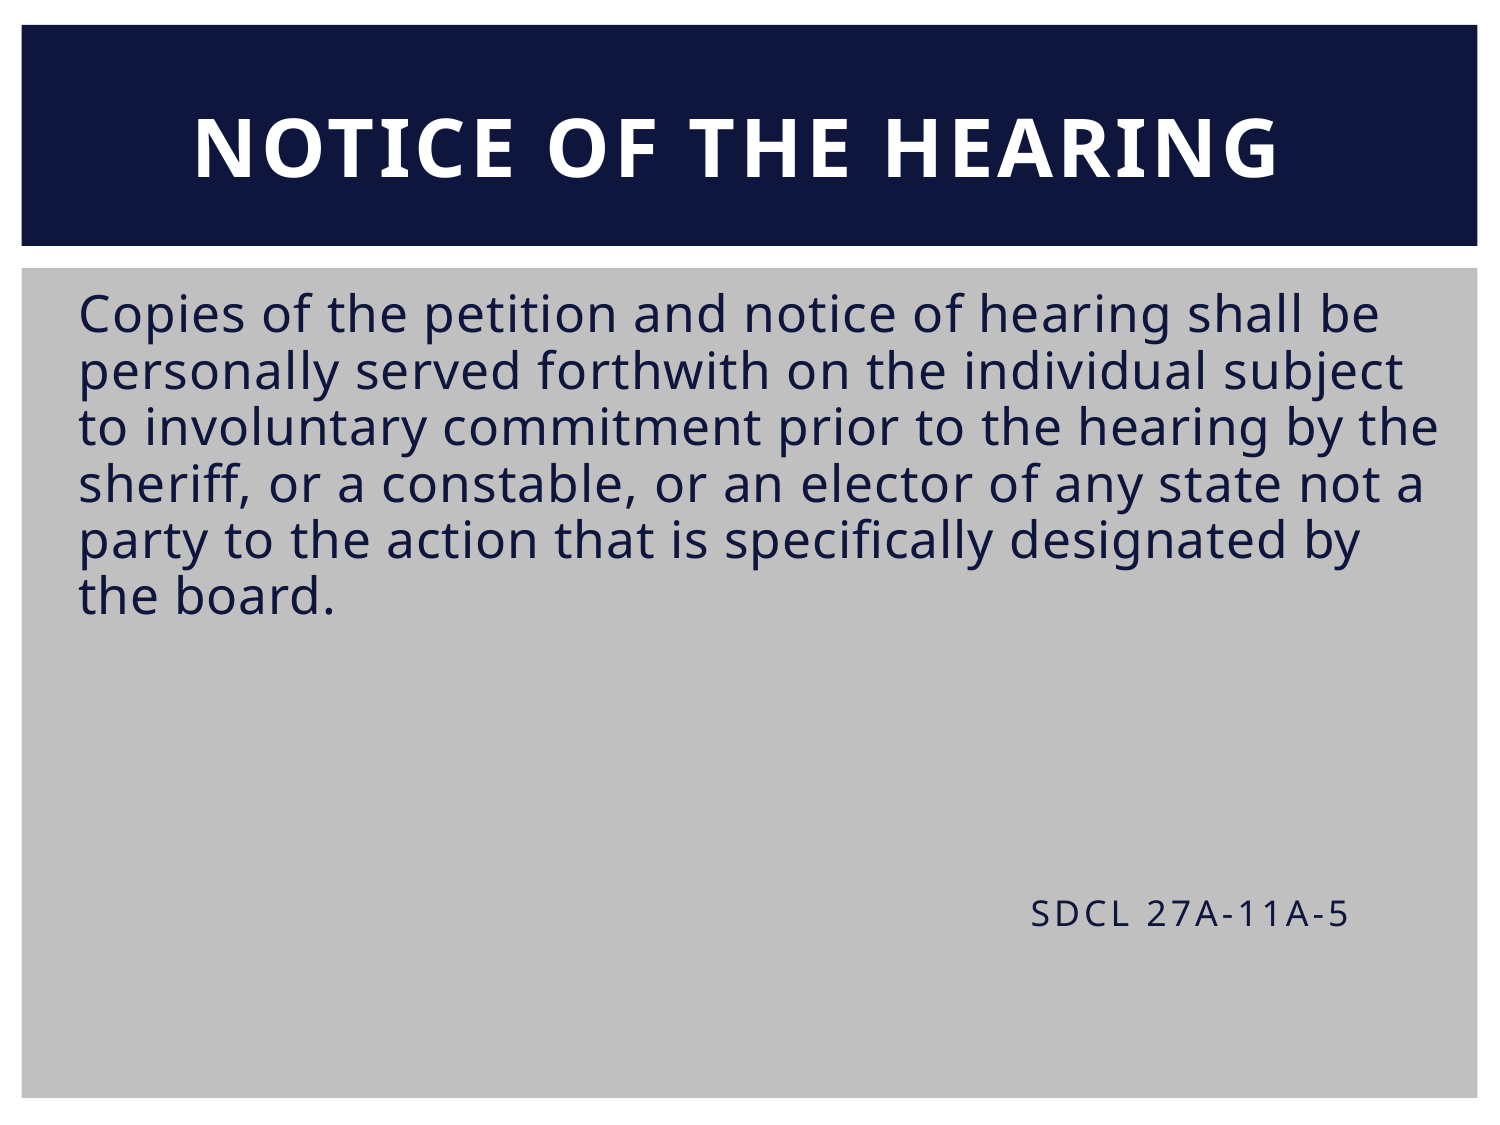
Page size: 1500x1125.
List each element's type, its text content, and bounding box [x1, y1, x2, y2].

list Copies of the petition and notice of hearing shall be personally served forthwith on the individual subject to involuntary commitment prior to the hearing by the sheriff, or a constable, or an elector of any state not a party to the action that is specifically designated by the board. SDCL 27A-11A-5 [21, 267, 1478, 1098]
list NOTICE OF THE HEARING [21, 24, 1478, 246]
